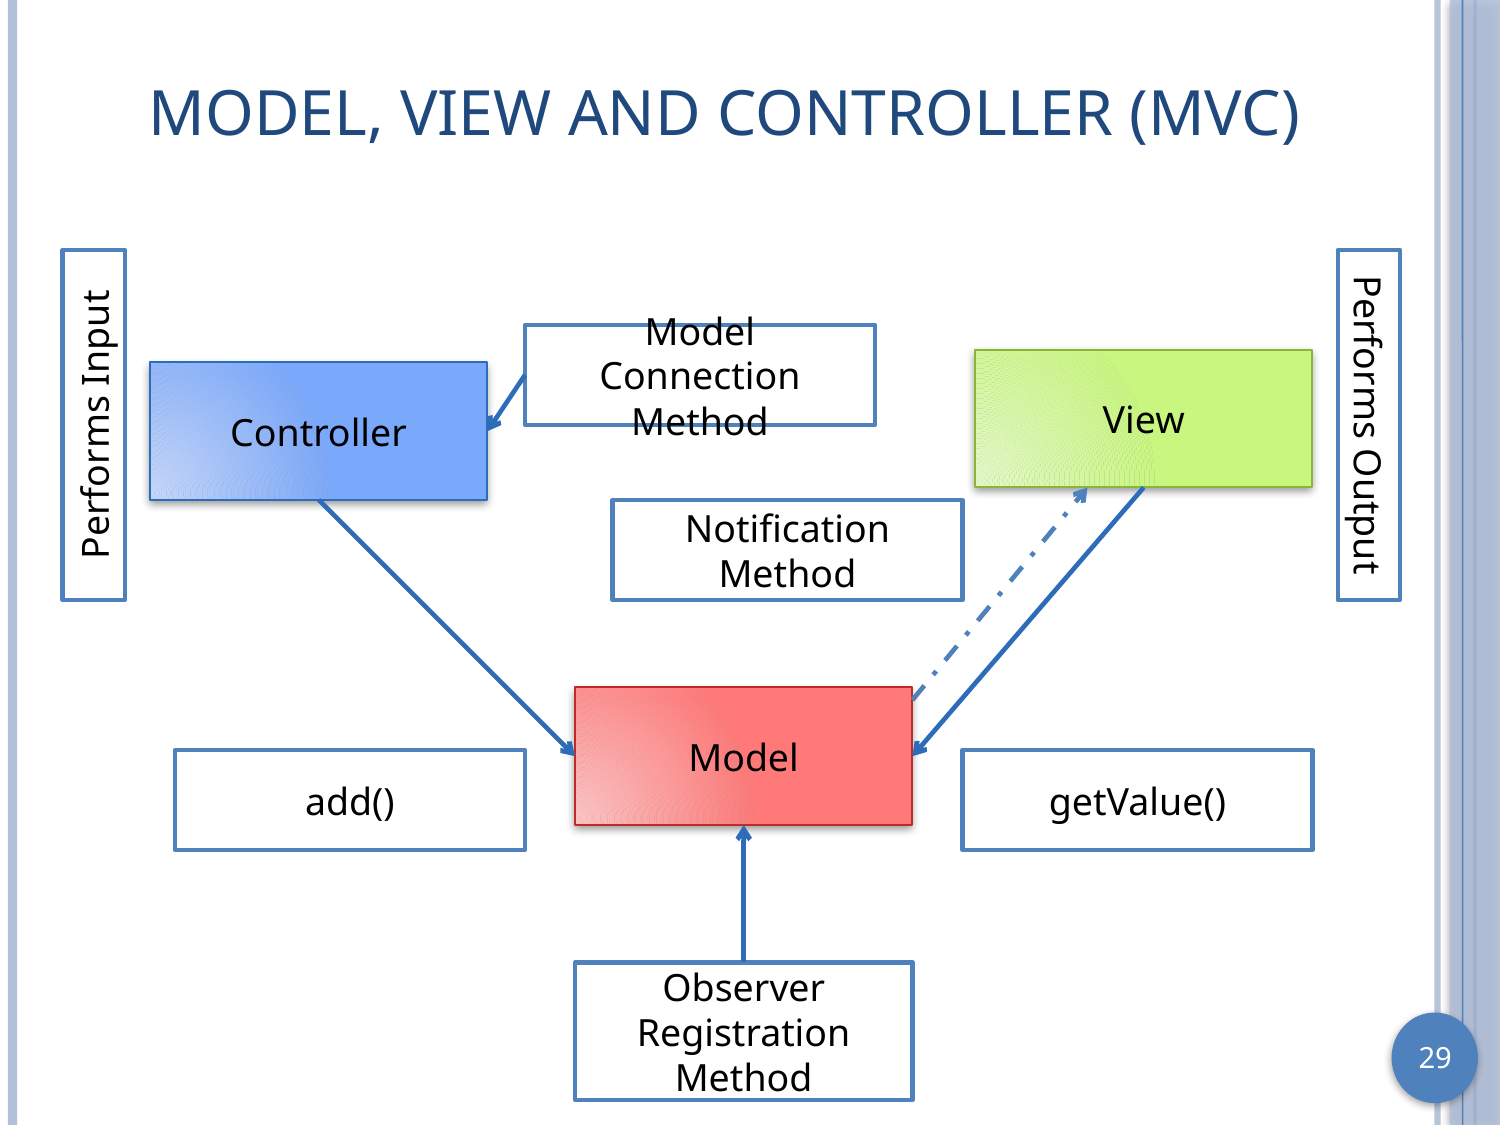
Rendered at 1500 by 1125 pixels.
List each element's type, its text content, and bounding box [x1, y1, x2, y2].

text_box Performs Output [1336, 248, 1402, 602]
text_box Performs Input [60, 248, 127, 602]
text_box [486, 374, 526, 432]
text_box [893, 505, 1163, 738]
text_box Controller [149, 361, 488, 501]
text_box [893, 505, 1107, 682]
text_box add() [173, 748, 527, 852]
text_box getValue() [960, 748, 1315, 852]
text_box Model [574, 686, 913, 826]
text_box View [974, 349, 1313, 488]
title Model, View and Controller (MVC) [75, 45, 1375, 175]
text_box Notification Method [610, 498, 965, 602]
text_box Model Connection Method [523, 323, 877, 427]
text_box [318, 499, 576, 757]
text_box Observer Registration Method [573, 960, 915, 1102]
